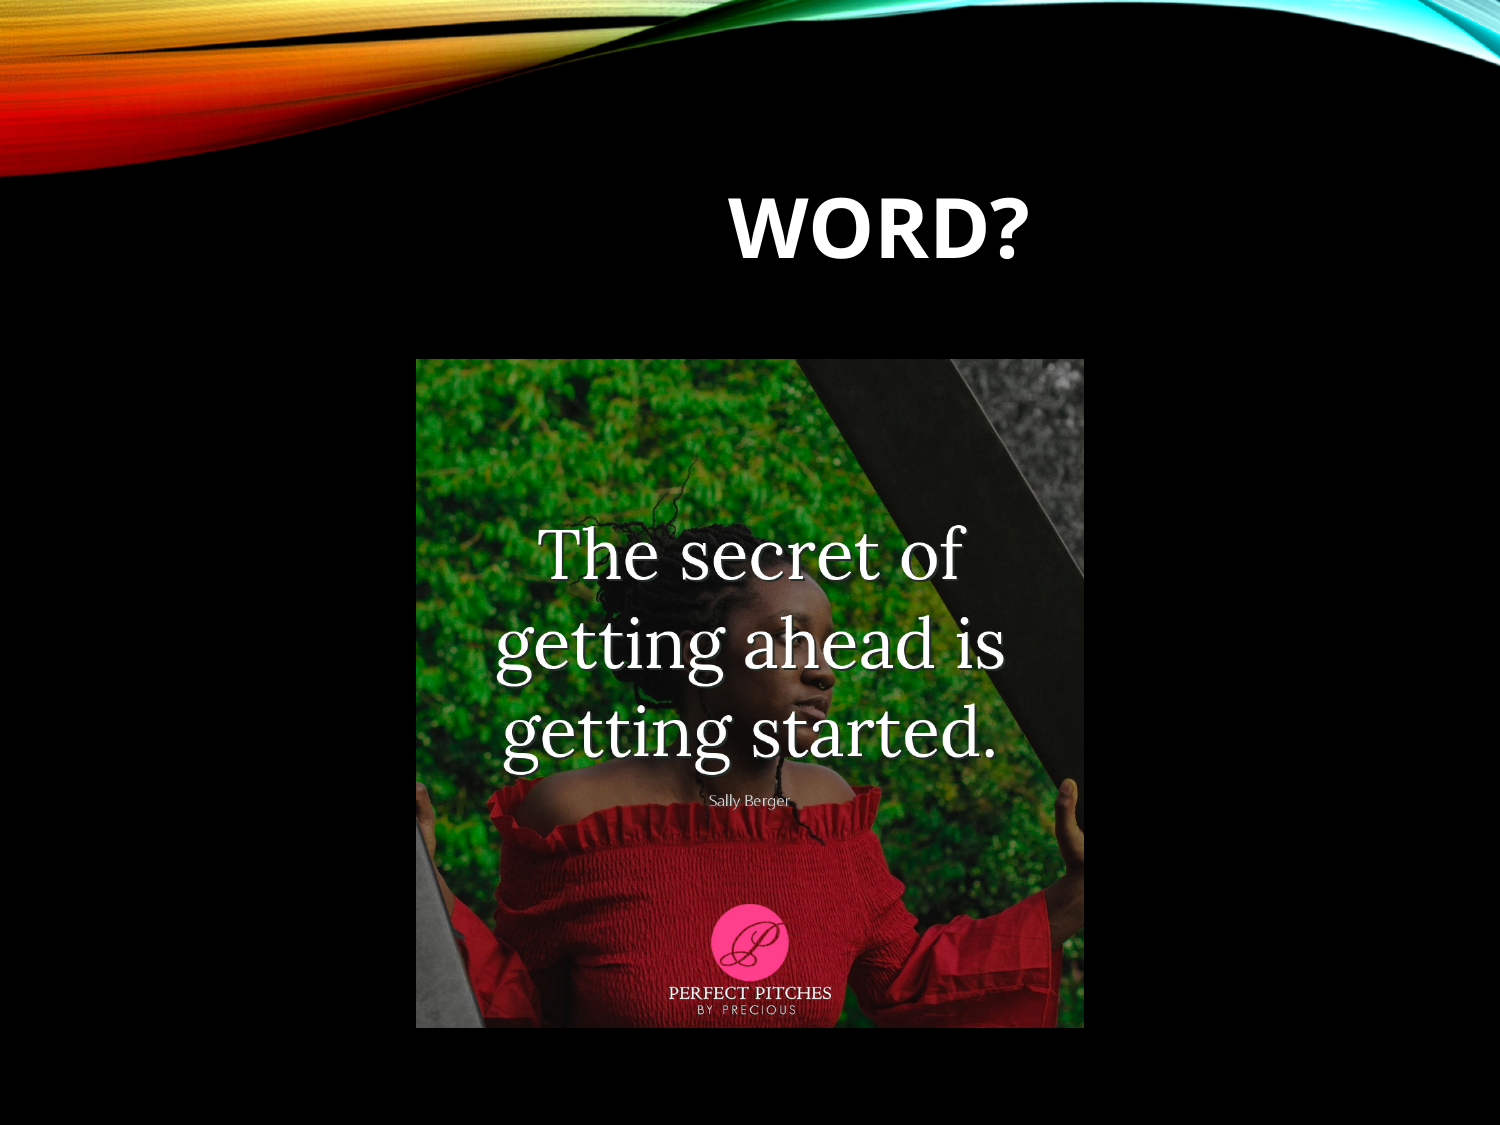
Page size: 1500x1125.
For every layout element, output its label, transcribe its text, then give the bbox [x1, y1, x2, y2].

title Word? [356, 125, 1403, 338]
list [416, 359, 1084, 1028]
picture [0, 0, 1500, 178]
